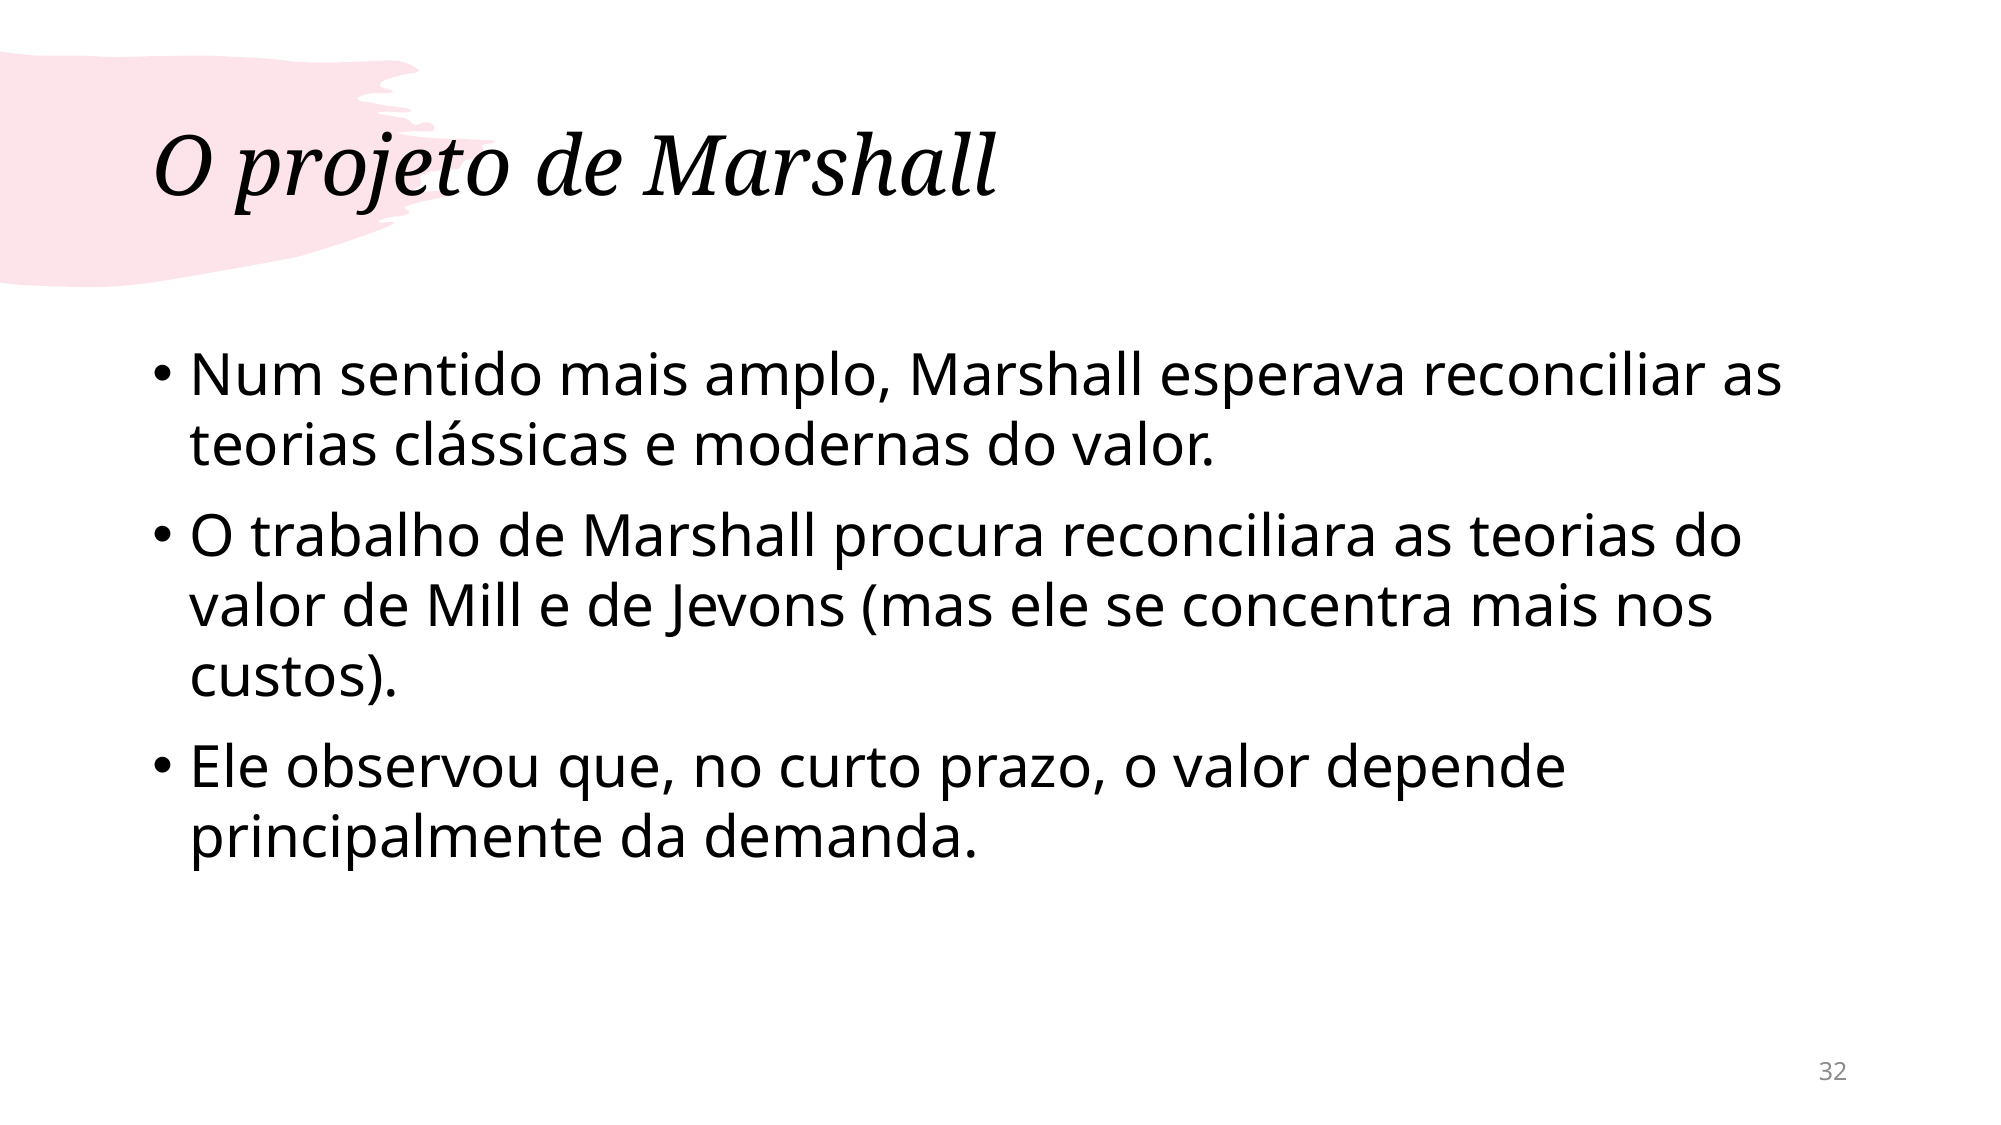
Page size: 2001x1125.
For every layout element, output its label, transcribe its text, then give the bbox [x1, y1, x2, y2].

title O projeto de Marshall [137, 59, 1863, 278]
slide_number 32 [1412, 1042, 1863, 1103]
list Num sentido mais amplo, Marshall esperava reconciliar as teorias clássicas e modernas do valor. O trabalho de Marshall procura reconciliara as teorias do valor de Mill e de Jevons (mas ele se concentra mais nos custos). Ele observou que, no curto prazo, o valor depende principalmente da demanda. [137, 329, 1863, 1013]
